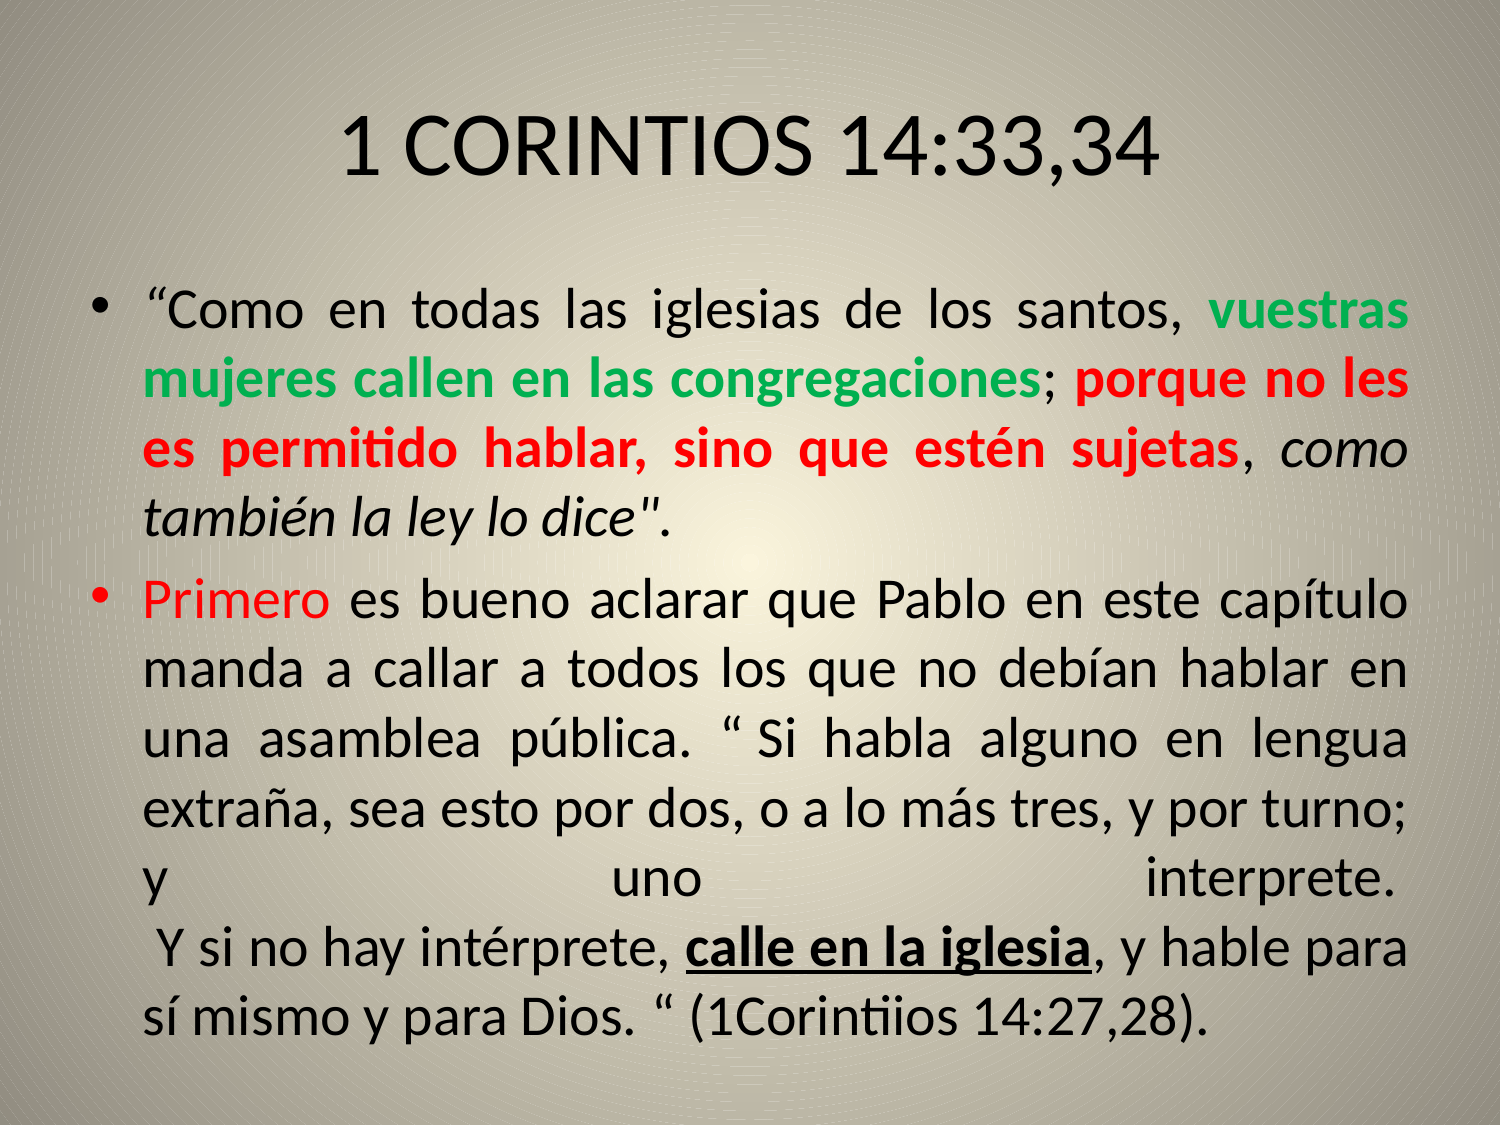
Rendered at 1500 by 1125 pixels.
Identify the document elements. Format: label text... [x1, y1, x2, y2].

list “Como en todas las iglesias de los santos, vuestras mujeres callen en las congregaciones; porque no les es permitido hablar, sino que estén sujetas, como también la ley lo dice". Primero es bueno aclarar que Pablo en este capítulo manda a callar a todos los que no debían hablar en una asamblea pública. “ Si habla alguno en lengua extraña, sea esto por dos, o a lo más tres, y por turno; y uno interprete. Y si no hay intérprete, calle en la iglesia, y hable para sí mismo y para Dios. “ (1Corintiios 14:27,28). [75, 262, 1425, 1067]
title 1 CORINTIOS 14:33,34 [75, 45, 1425, 233]
